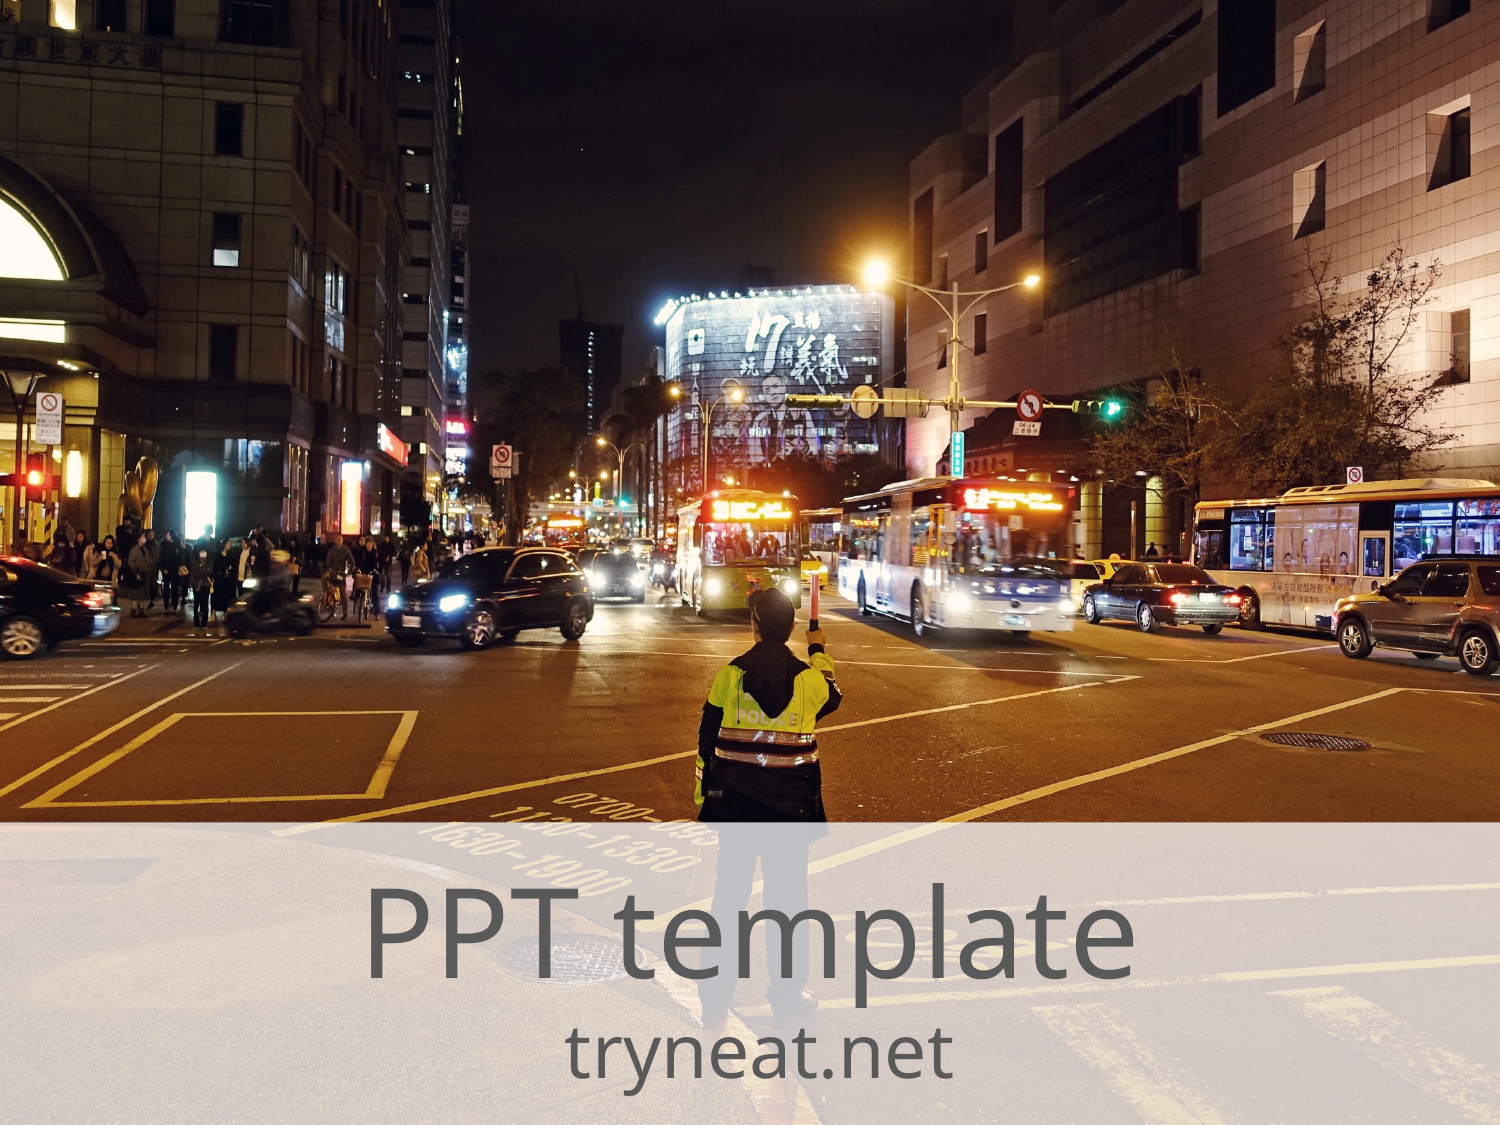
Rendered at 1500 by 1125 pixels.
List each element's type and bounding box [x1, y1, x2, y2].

text_box [0, 0, 1500, 1125]
